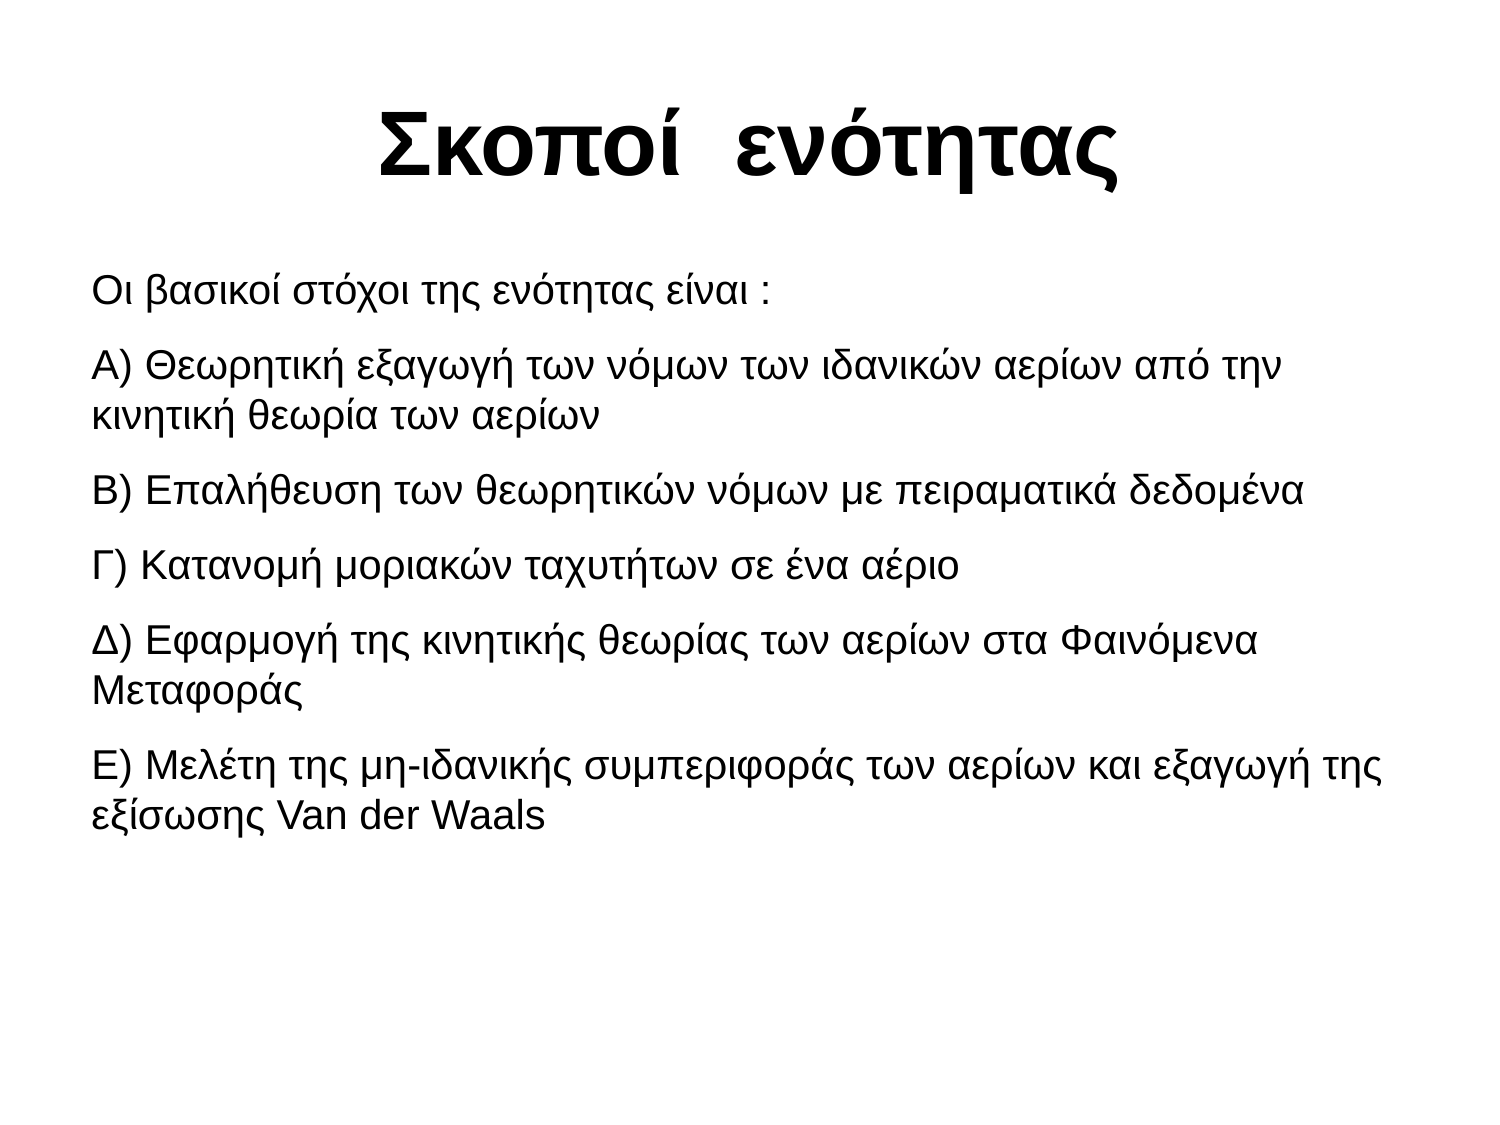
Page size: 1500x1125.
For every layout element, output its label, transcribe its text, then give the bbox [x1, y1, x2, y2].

title Σκοποί ενότητας [74, 44, 1426, 233]
list [74, 262, 1426, 1006]
text_box Οι βασικοί στόχοι της ενότητας είναι : Α) Θεωρητική εξαγωγή των νόμων των ιδανικών αερίων από την κινητική θεωρία των αερίων Β) Επαλήθευση των θεωρητικών νόμων με πειραματικά δεδομένα Γ) Κατανομή μοριακών ταχυτήτων σε ένα αέριο Δ) Εφαρμογή της κινητικής θεωρίας των αερίων στα Φαινόμενα Μεταφοράς Ε) Μελέτη της μη-ιδανικής συμπεριφοράς των αερίων και εξαγωγή της εξίσωσης Van der Waals [76, 255, 1447, 946]
